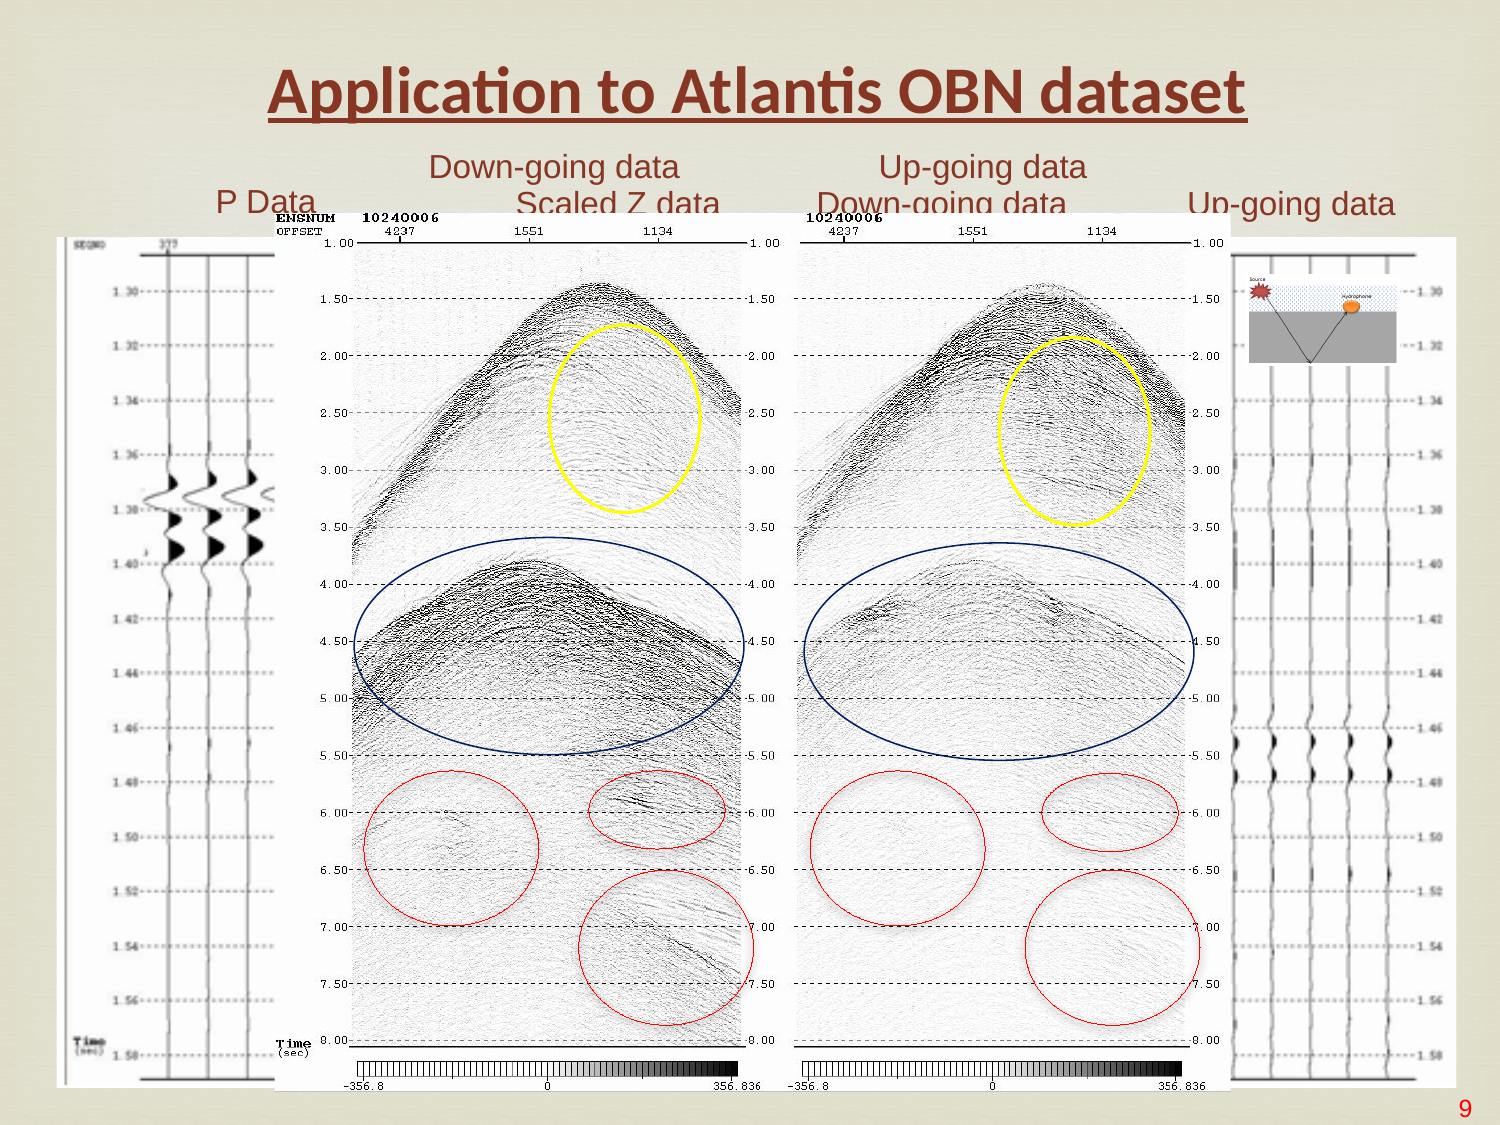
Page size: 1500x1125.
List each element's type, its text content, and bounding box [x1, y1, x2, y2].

text_box Down-going data [801, 174, 1083, 210]
picture [55, 236, 274, 1088]
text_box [353, 536, 1201, 1026]
slide_number 9 [1425, 1076, 1488, 1125]
text_box Application to Atlantis OBN dataset [62, 0, 1263, 175]
text_box Up-going data [863, 137, 1103, 193]
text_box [274, 212, 1232, 1092]
text_box P Data [200, 172, 341, 228]
text_box Down-going data [414, 137, 696, 193]
text_box Up-going data [1172, 174, 1412, 230]
text_box Scaled Z data [500, 174, 737, 210]
picture [1232, 236, 1458, 1088]
